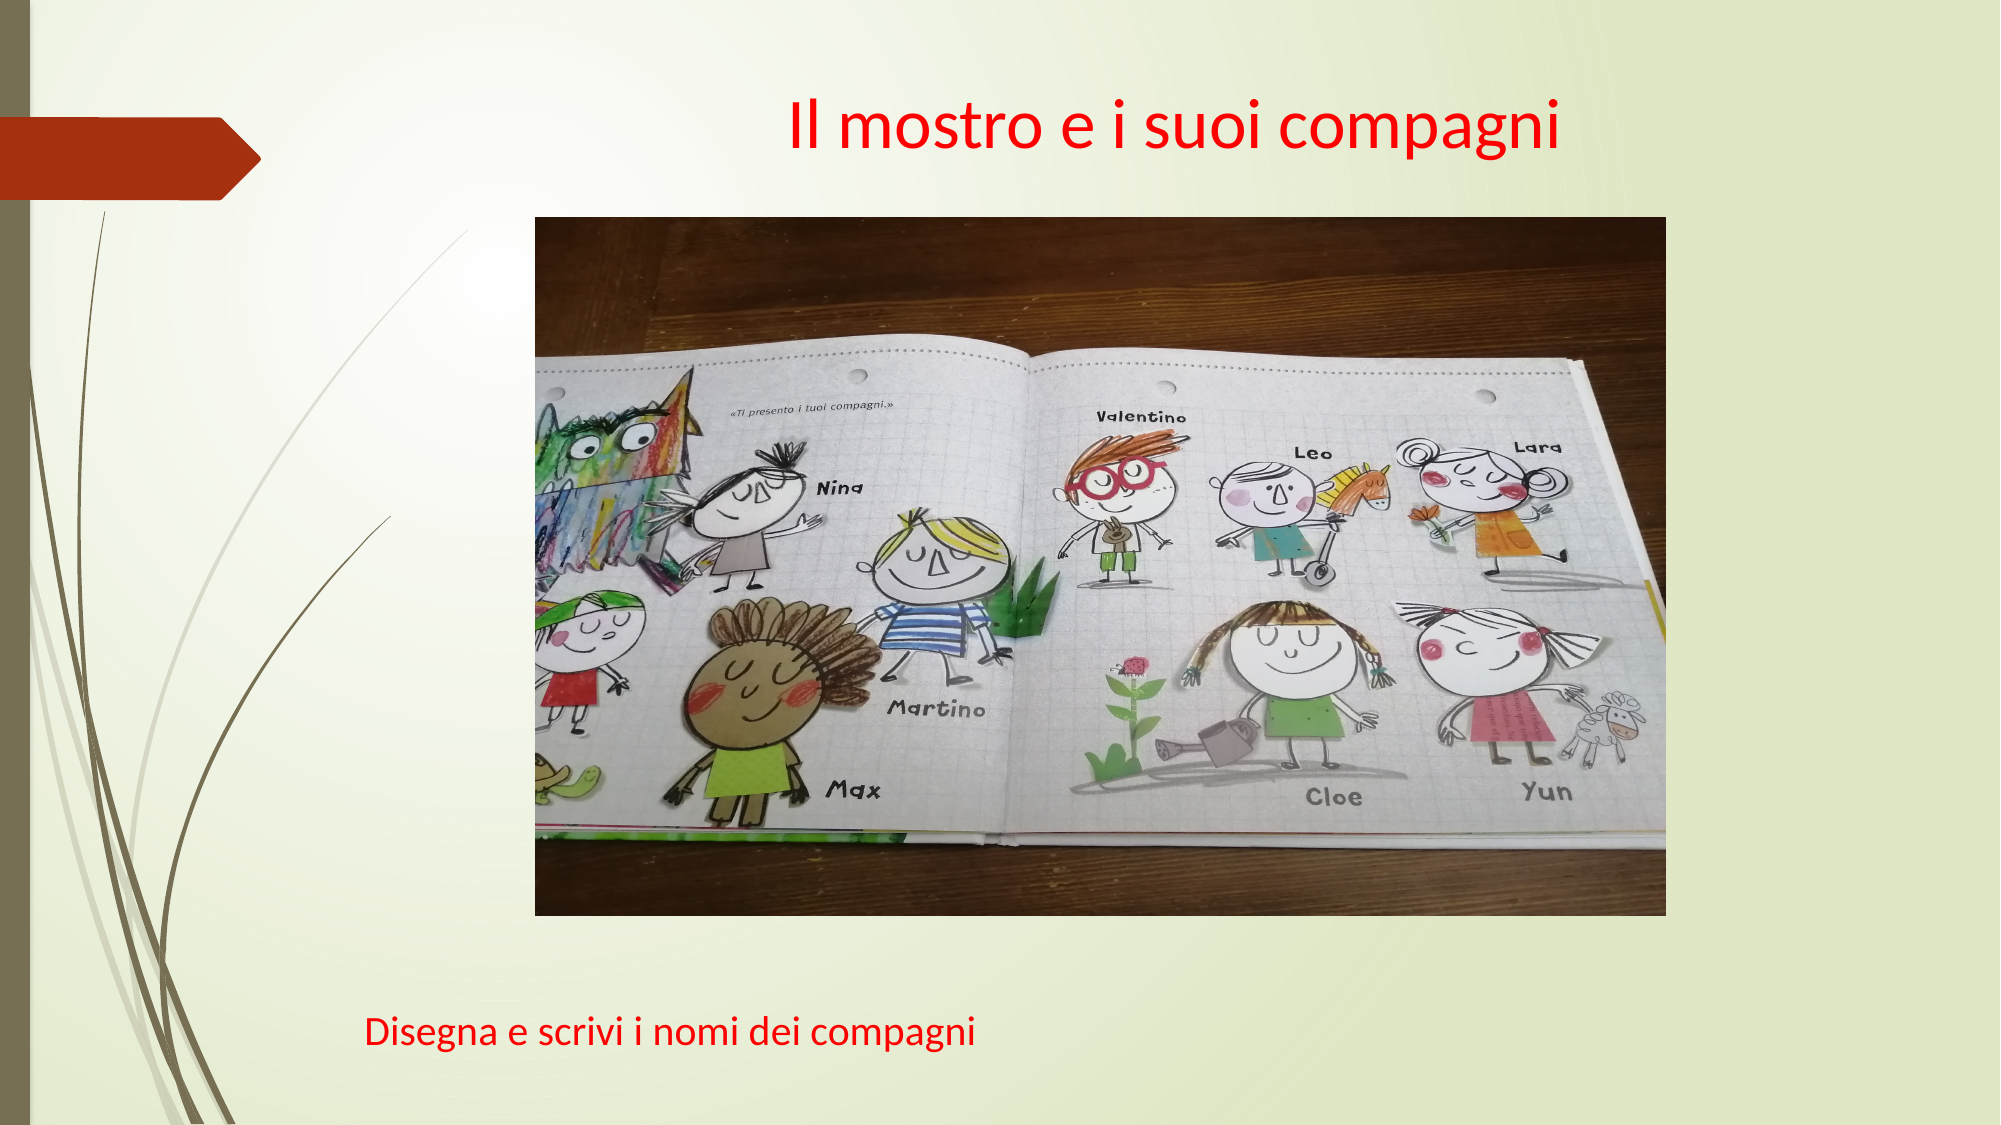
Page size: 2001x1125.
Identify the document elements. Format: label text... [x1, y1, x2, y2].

list Disegna e scrivi i nomi dei compagni [349, 996, 1812, 1097]
title Il mostro e i suoi compagni [425, 69, 1888, 171]
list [534, 216, 1666, 916]
